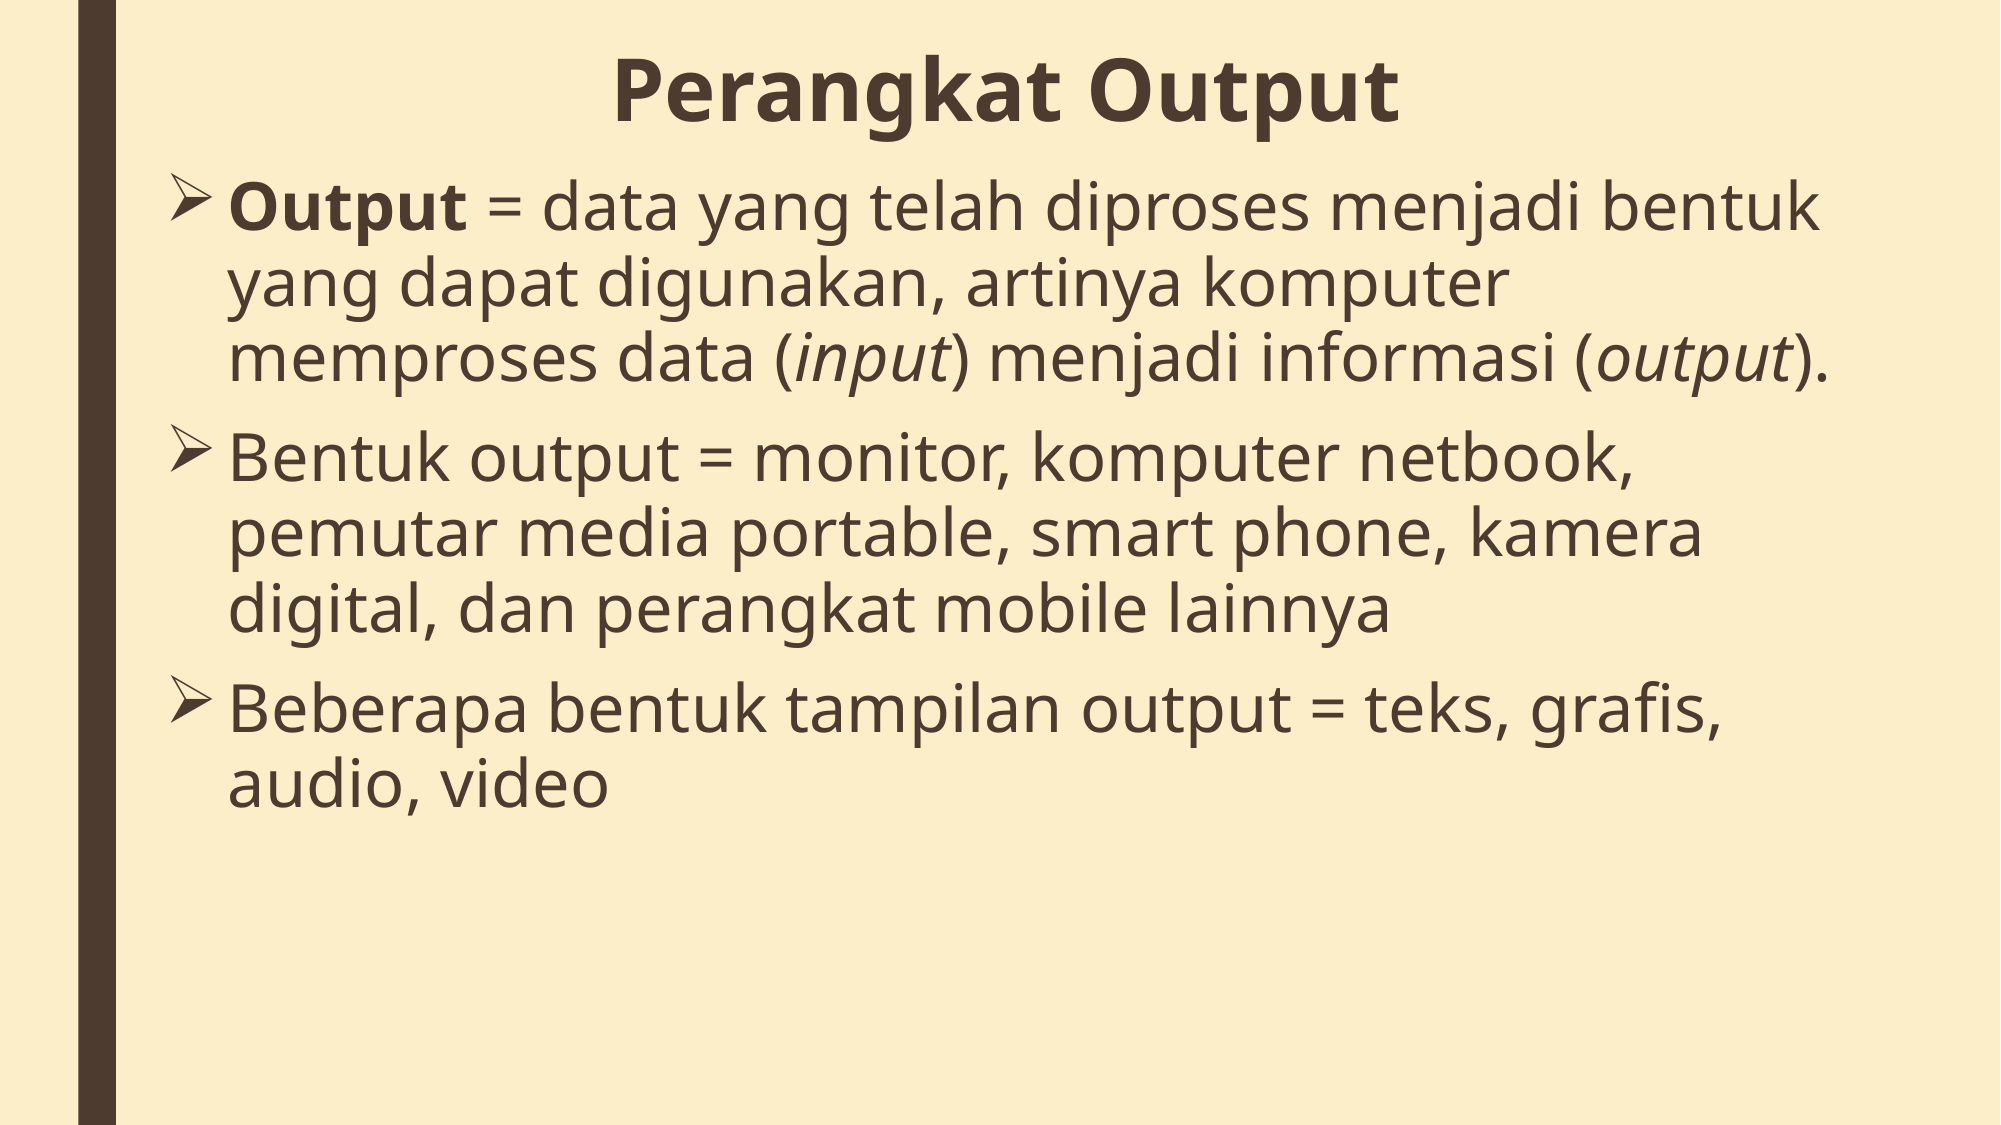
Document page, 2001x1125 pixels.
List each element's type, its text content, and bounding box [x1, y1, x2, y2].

list Output = data yang telah diproses menjadi bentuk yang dapat digunakan, artinya komputer memproses data (input) menjadi informasi (output). Bentuk output = monitor, komputer netbook, pemutar media portable, smart phone, kamera digital, dan perangkat mobile lainnya Beberapa bentuk tampilan output = teks, grafis, audio, video [150, 163, 1862, 980]
title Perangkat Output [218, 39, 1794, 148]
